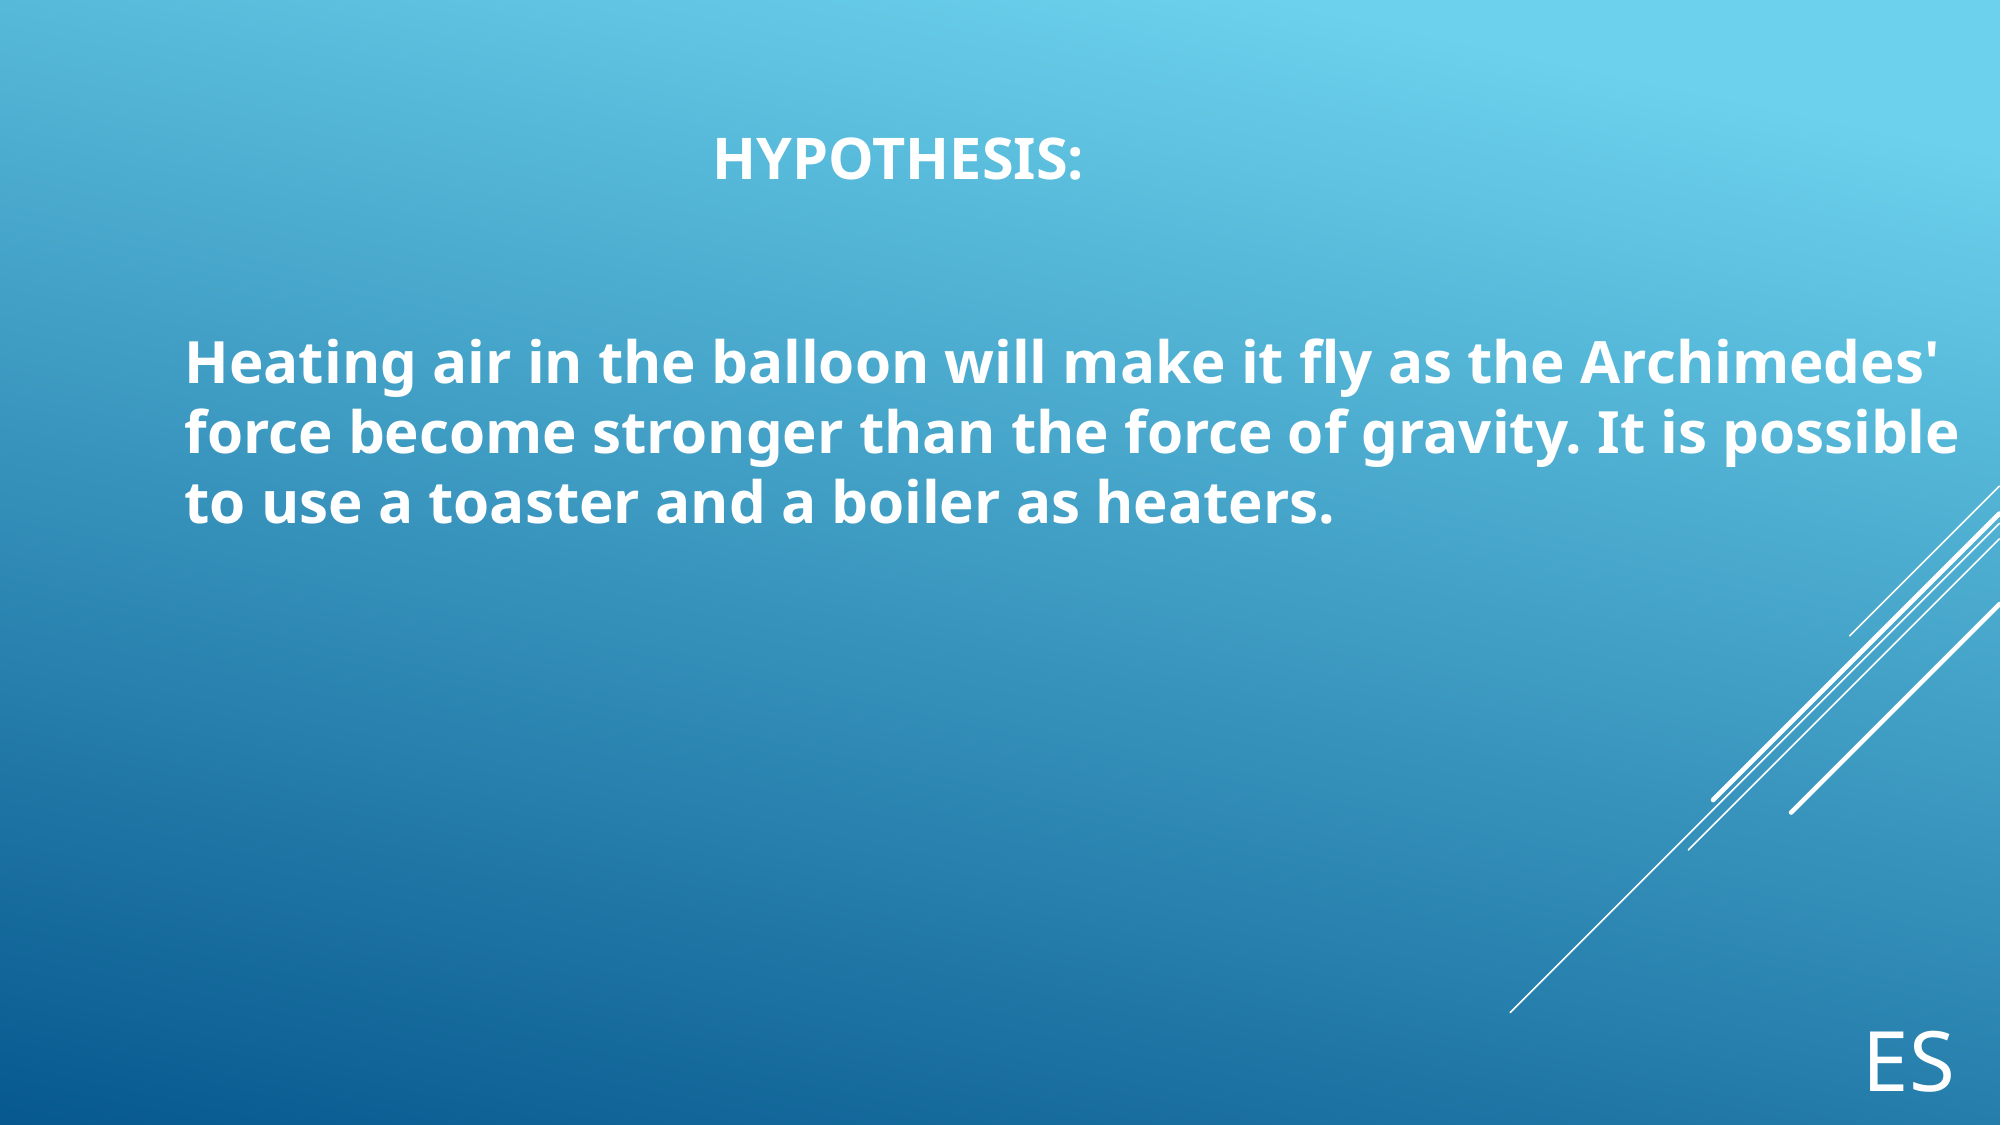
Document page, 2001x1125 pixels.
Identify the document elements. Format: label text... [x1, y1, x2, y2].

text_box Heating air in the balloon will make it fly as the Archimedes' force become stronger than the force of gravity. It is possible to use a toaster and a boiler as heaters. [169, 318, 1984, 543]
title Hypothesis: [697, 112, 1252, 263]
text_box ES [1847, 990, 2000, 1125]
